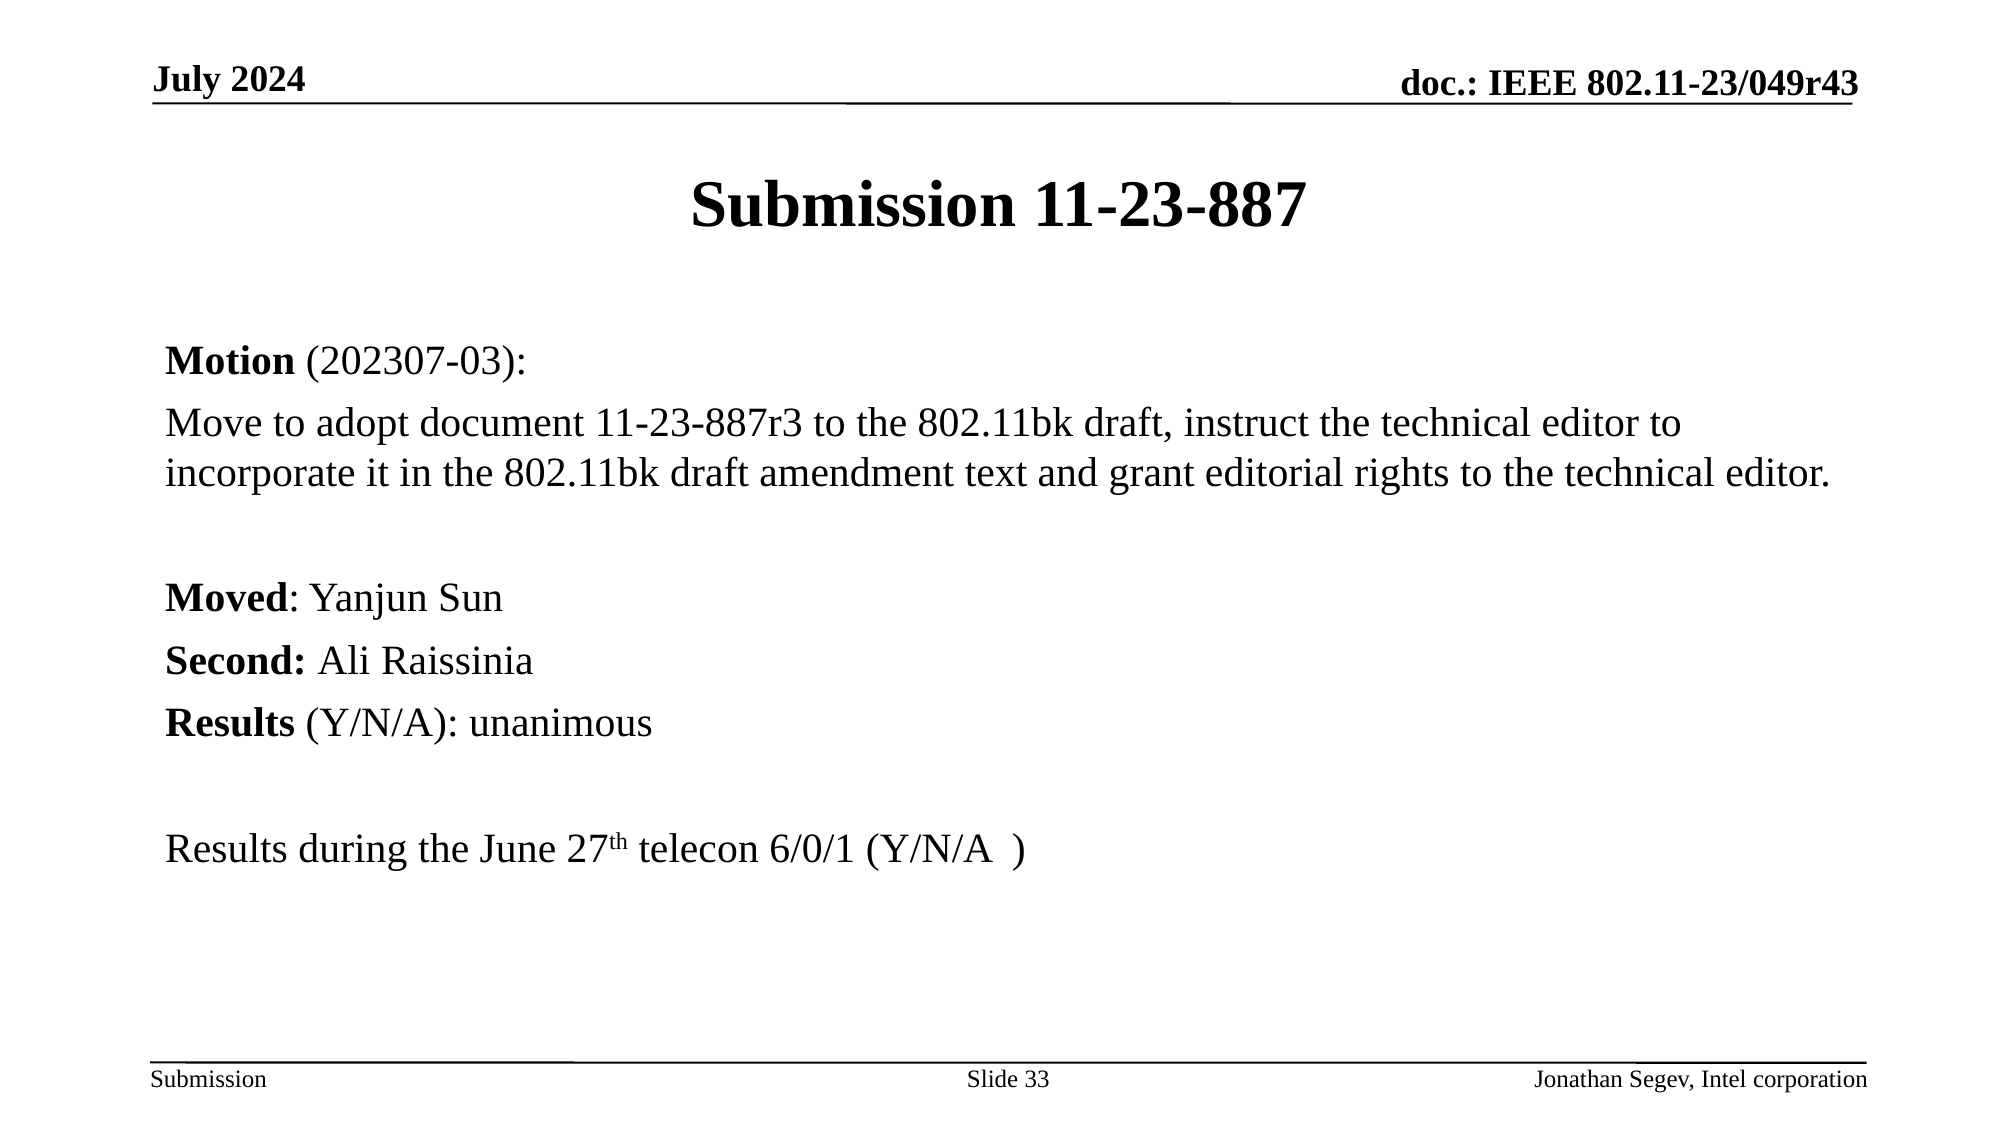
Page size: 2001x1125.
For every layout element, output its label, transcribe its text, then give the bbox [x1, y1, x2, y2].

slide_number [152, 54, 563, 100]
slide_number Slide 33 [950, 1061, 1067, 1123]
title Submission 11-23-887 [149, 112, 1850, 288]
list Motion (202307-03): Move to adopt document 11-23-887r3 to the 802.11bk draft, instruct the technical editor to incorporate it in the 802.11bk draft amendment text and grant editorial rights to the technical editor. Moved: Yanjun Sun Second: Ali Raissinia Results (Y/N/A): unanimous Results during the June 27th telecon 6/0/1 (Y/N/A ) [149, 324, 1850, 1000]
footer Jonathan Segev, Intel corporation [1171, 1061, 1869, 1093]
